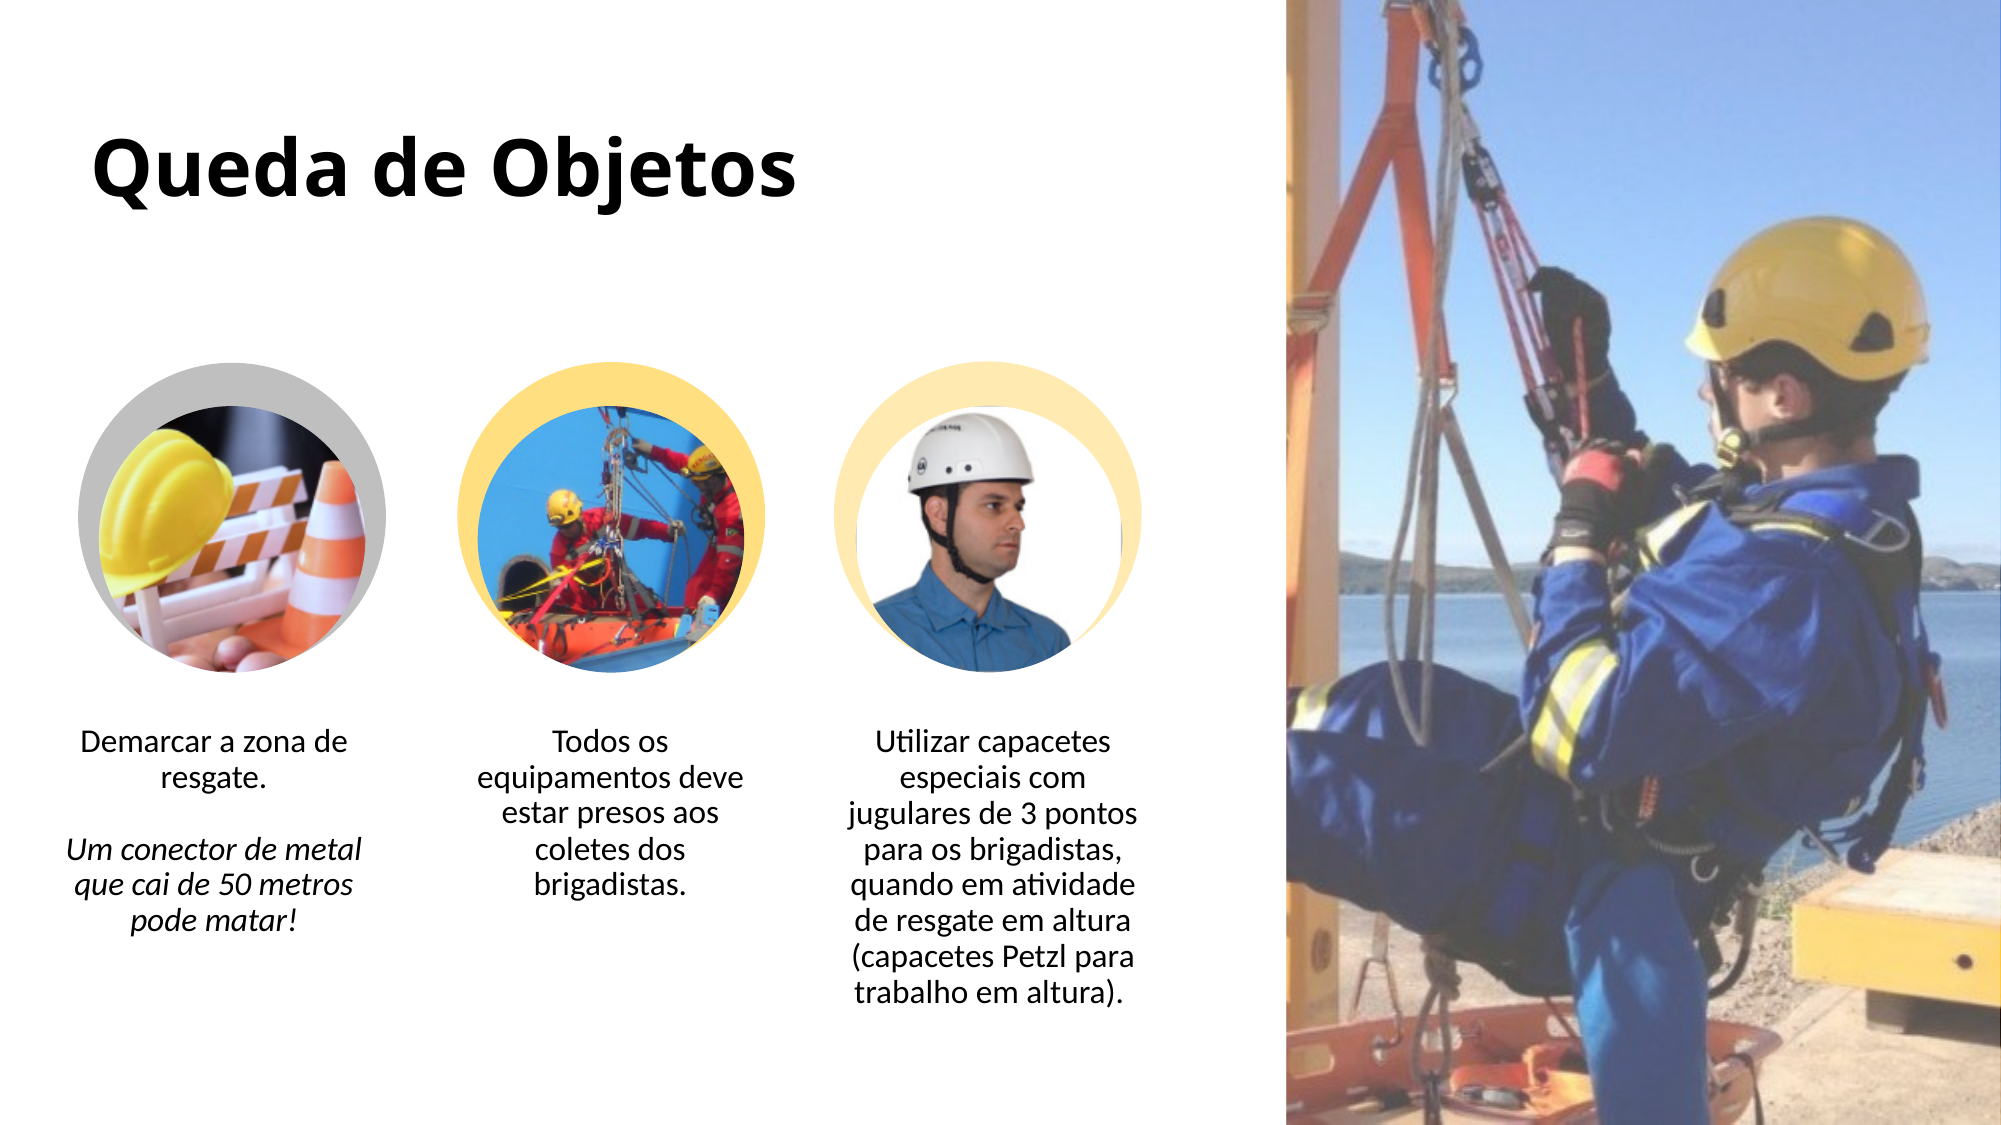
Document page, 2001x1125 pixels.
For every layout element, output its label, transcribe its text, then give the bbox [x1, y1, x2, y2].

picture [1286, 0, 2001, 1125]
text_box Queda de Objetos [90, 117, 1281, 213]
text_box [853, 403, 1125, 675]
text_box [96, 404, 368, 675]
text_box [455, 359, 768, 654]
text_box Todos os equipamentos deve estar presos aos coletes dos brigadistas. [456, 716, 765, 911]
text_box [76, 360, 389, 659]
text_box Utilizar capacetes especiais com jugulares de 3 pontos para os brigadistas, quando em atividade de resgate em altura (capacetes Petzl para trabalho em altura). [822, 716, 1164, 1055]
text_box [475, 404, 747, 675]
text_box Demarcar a zona de resgate. Um conector de metal que cai de 50 metros pode matar! [44, 716, 384, 947]
text_box [831, 359, 1144, 655]
